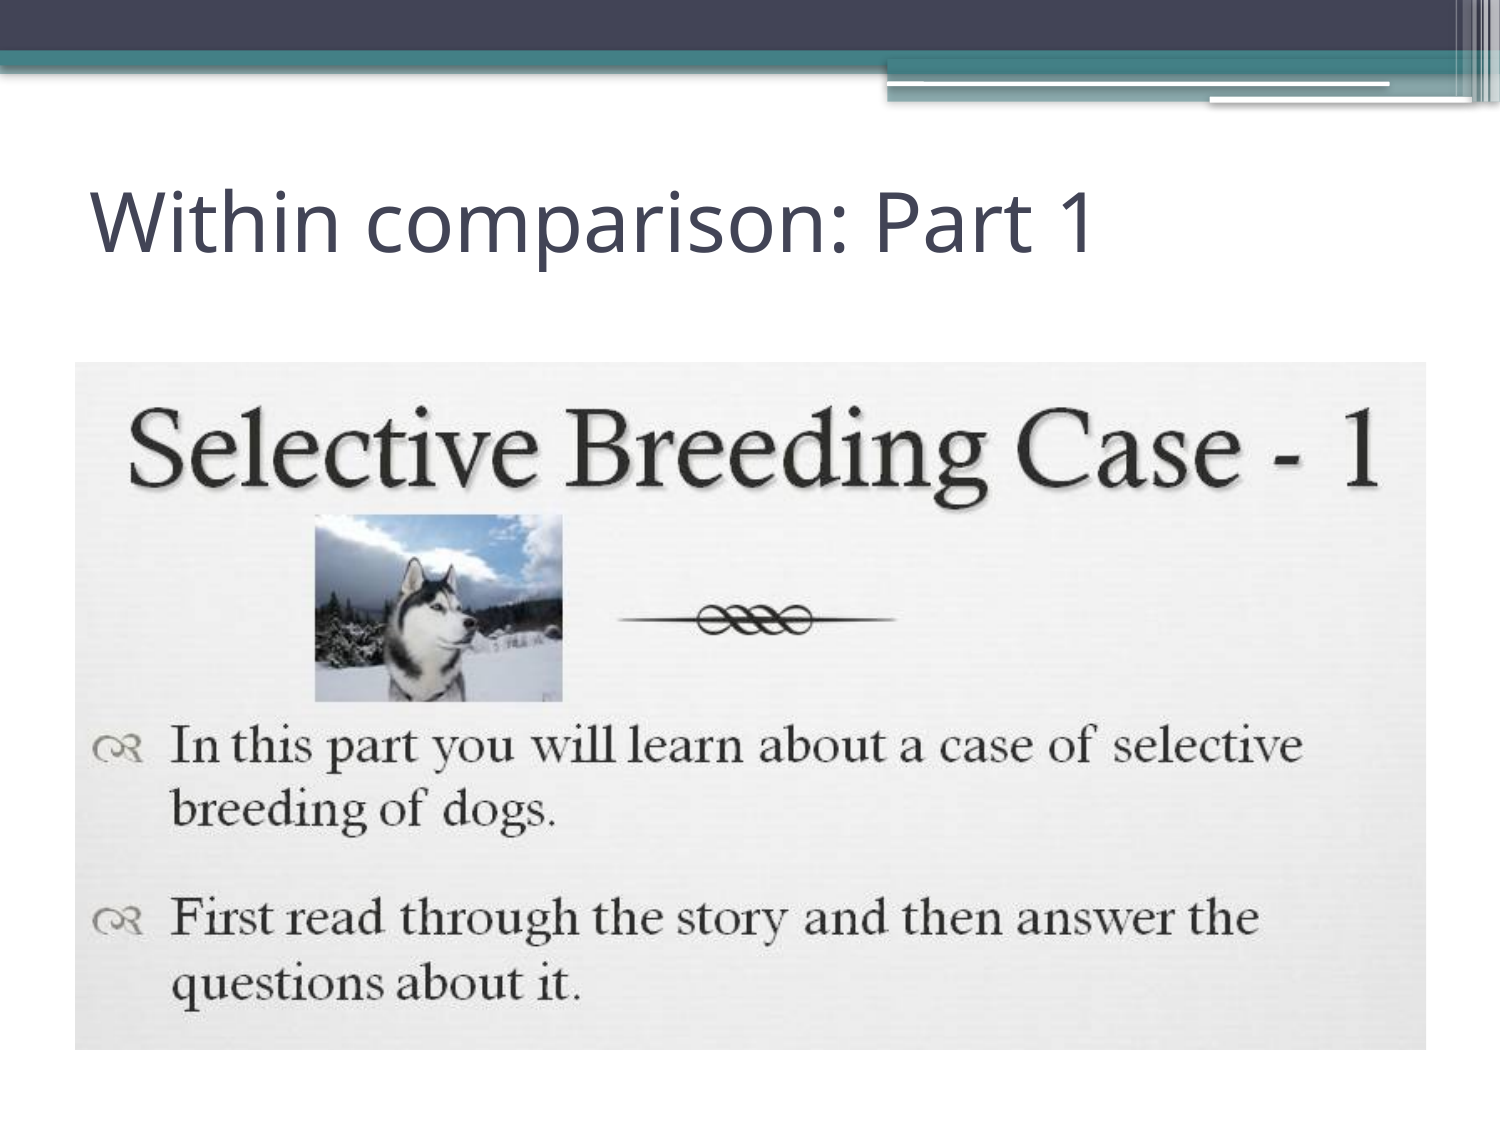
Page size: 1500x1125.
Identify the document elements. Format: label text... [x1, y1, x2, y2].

picture [74, 362, 1427, 1051]
title Within comparison: Part 1 [75, 131, 1425, 307]
